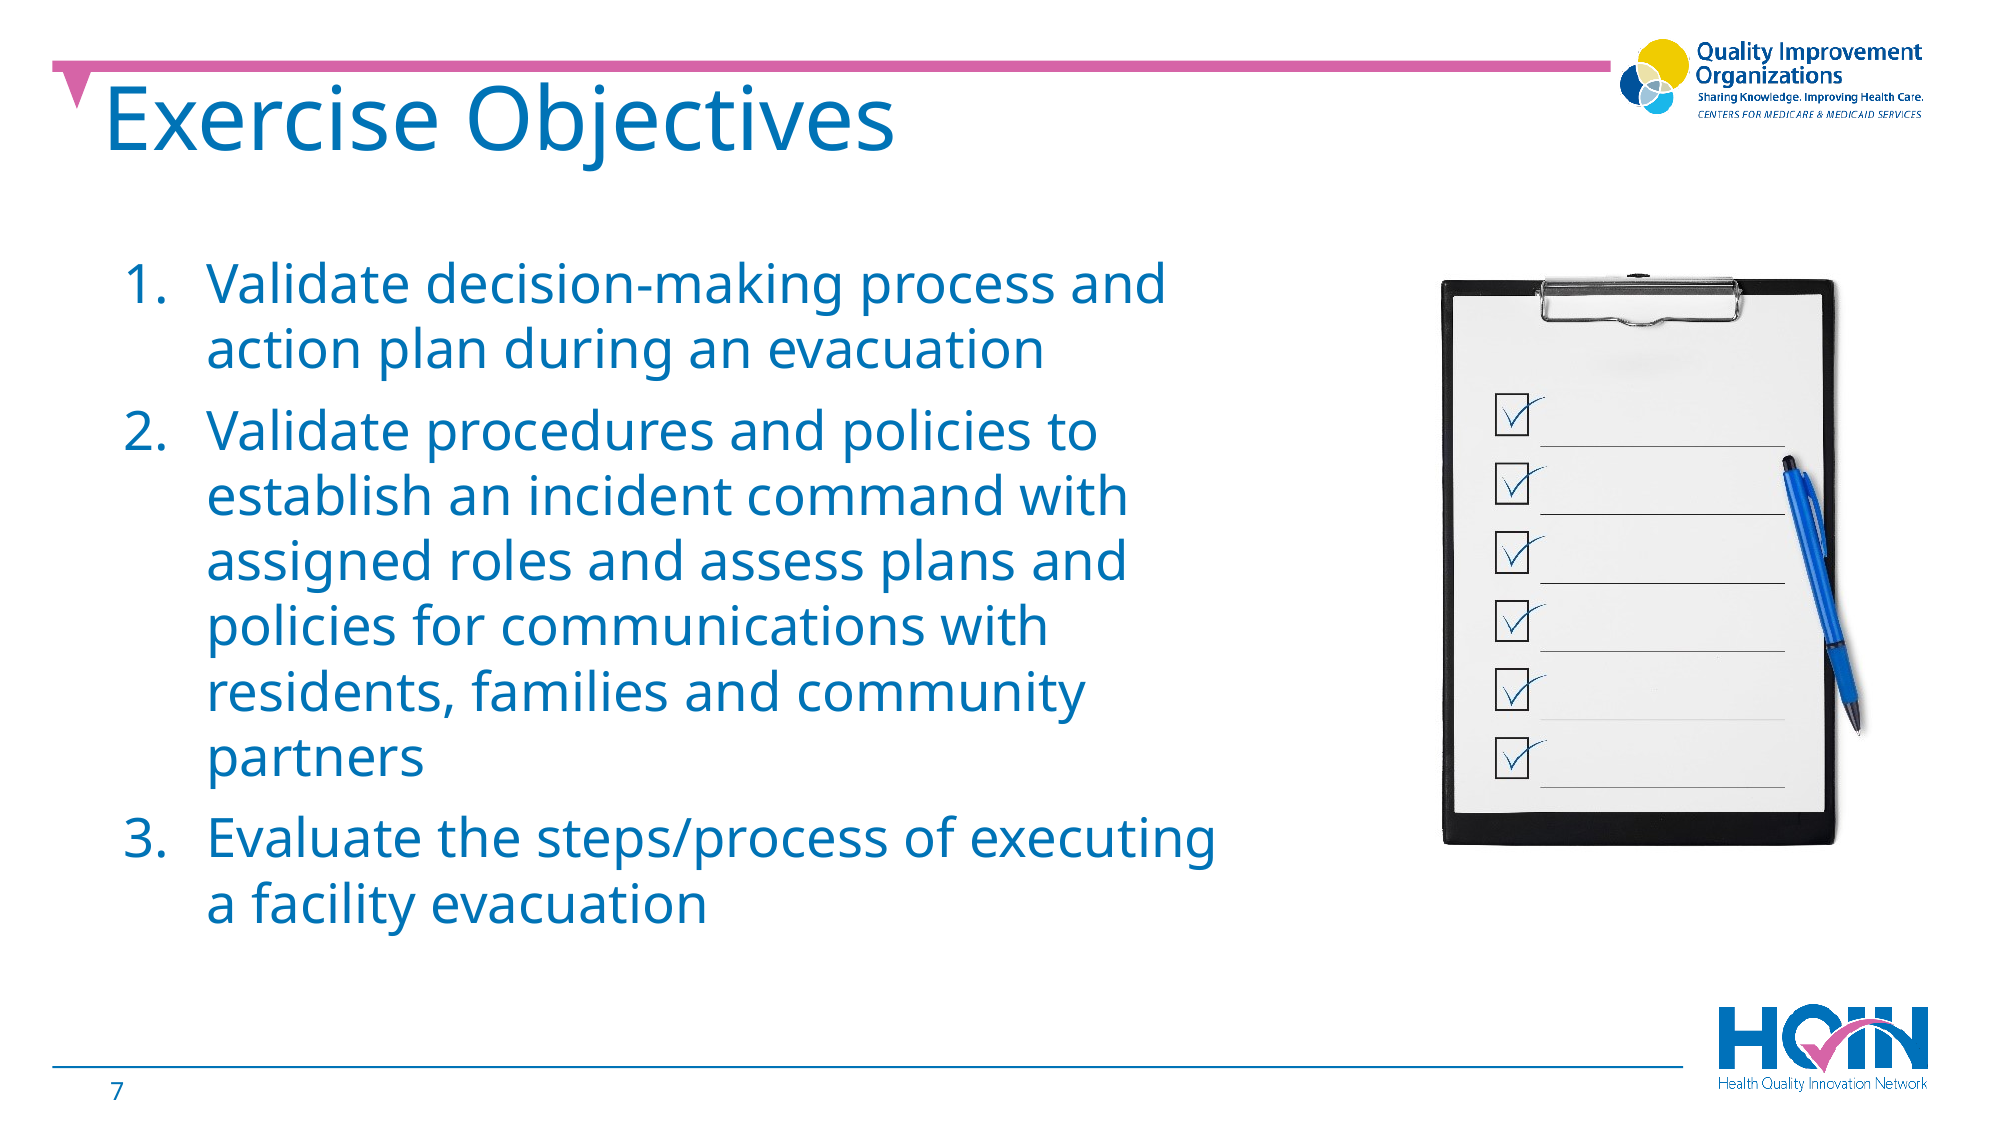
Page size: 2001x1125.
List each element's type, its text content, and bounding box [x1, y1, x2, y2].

picture [1719, 1007, 1777, 1069]
picture [1618, 37, 1923, 118]
picture [1719, 1077, 1927, 1092]
picture [1782, 1004, 1928, 1073]
list Validate decision-making process and action plan during an evacuation Validate procedures and policies to establish an incident command with assigned roles and assess plans and policies for communications with residents, families and community partners Evaluate the steps/process of executing a facility evacuation [108, 241, 1279, 948]
title Exercise Objectives [87, 66, 1319, 222]
picture [1403, 241, 1892, 886]
slide_number 7 [35, 1062, 140, 1123]
